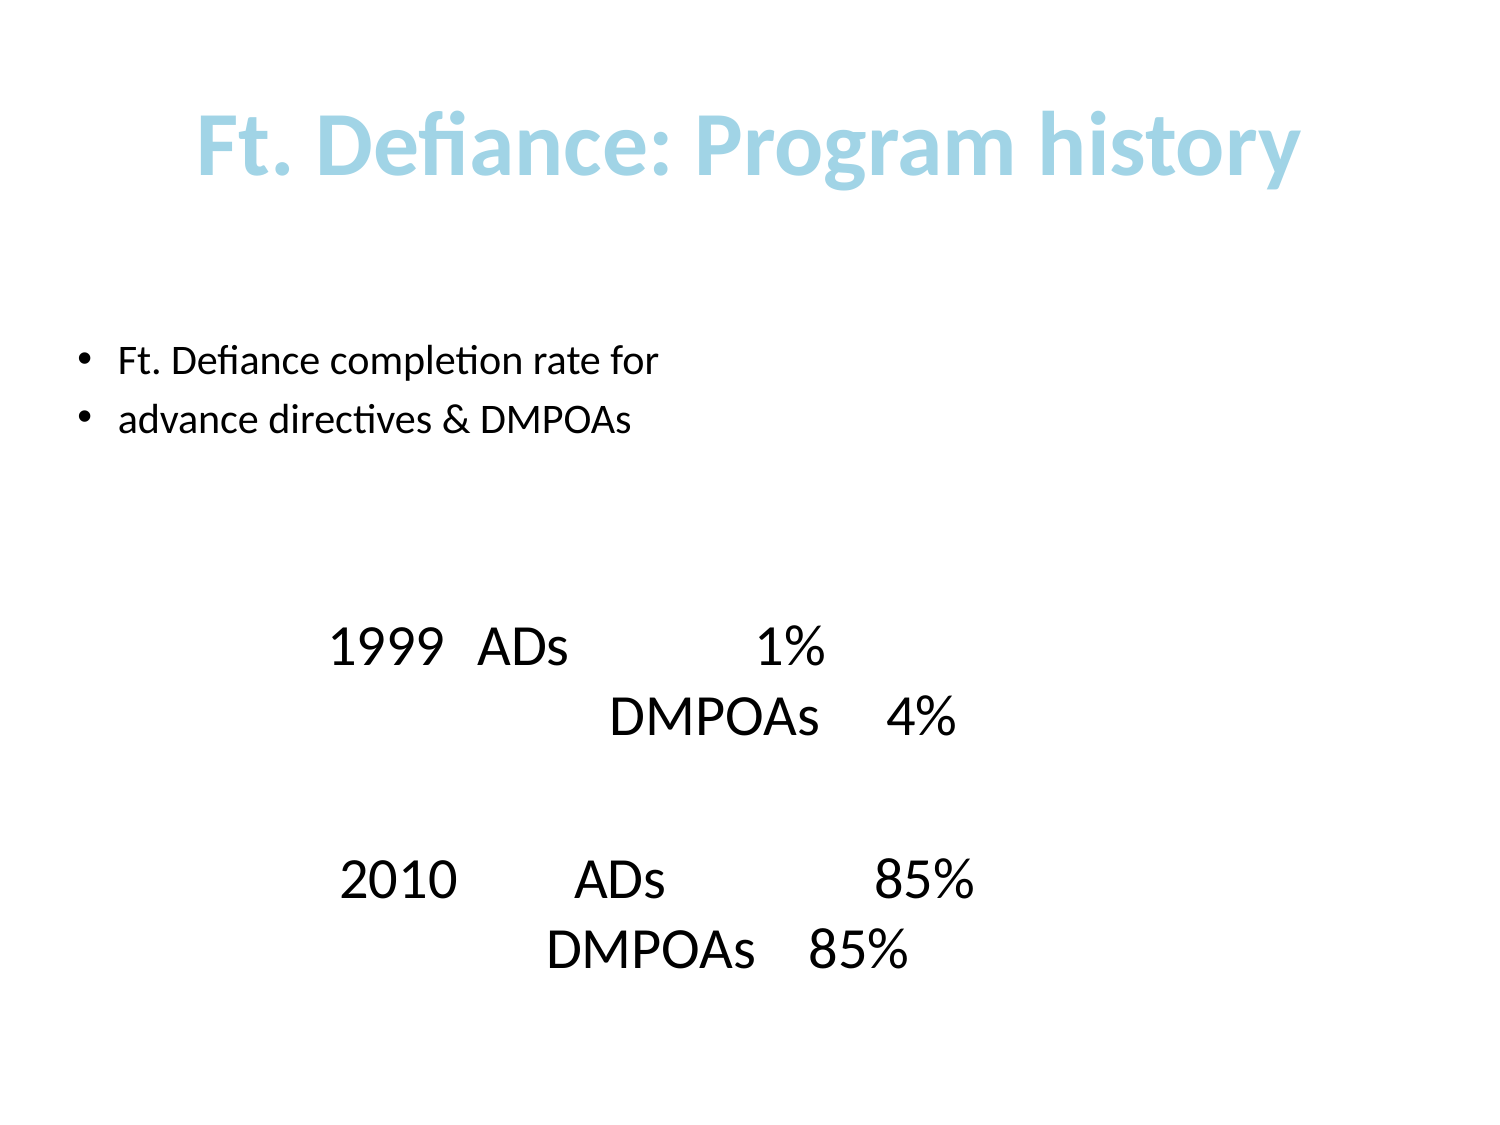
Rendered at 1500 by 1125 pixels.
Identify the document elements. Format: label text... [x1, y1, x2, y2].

text_box 2010 ADs 85% DMPOAs 85% [324, 762, 1088, 988]
list Ft. Defiance completion rate for advance directives & DMPOAs [62, 324, 1288, 488]
text_box 1999 ADs 1% DMPOAs 4% [12, 599, 1250, 755]
title Ft. Defiance: Program history [75, 45, 1425, 233]
